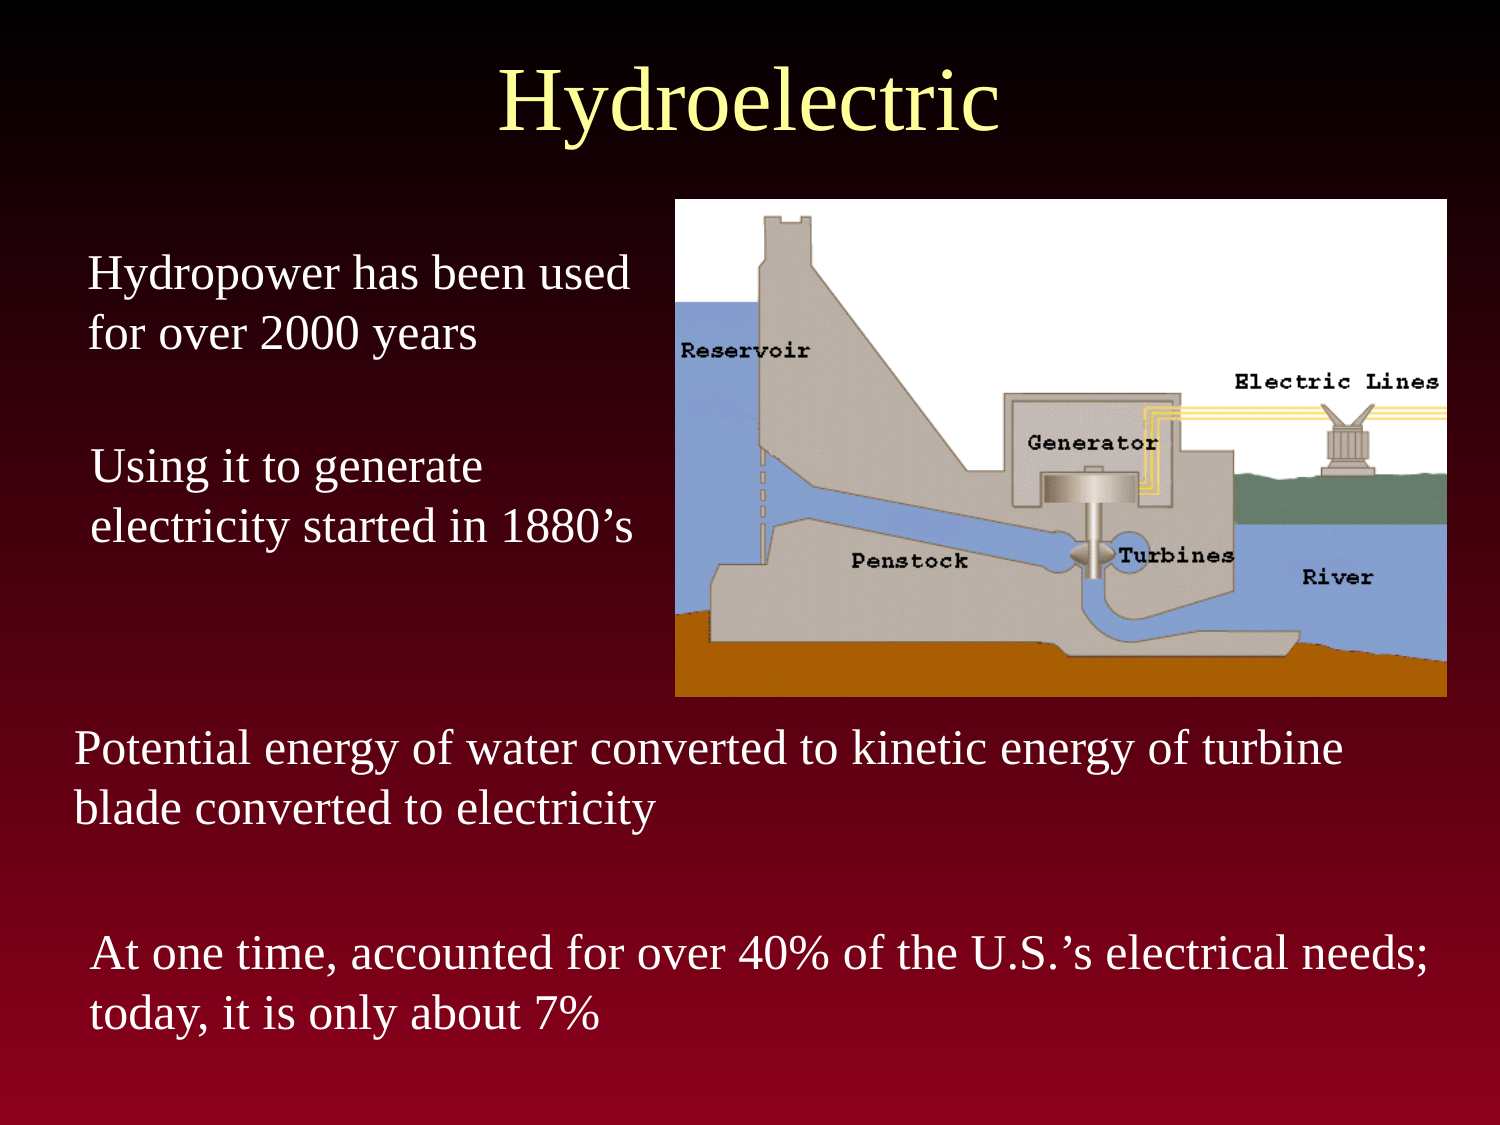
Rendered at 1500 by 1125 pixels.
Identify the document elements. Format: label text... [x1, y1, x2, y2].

text_box Potential energy of water converted to kinetic energy of turbine blade converted to electricity [59, 706, 1360, 842]
title Hydroelectric [112, 0, 1388, 188]
text_box Hydropower has been used for over 2000 years [72, 231, 646, 367]
picture [674, 199, 1447, 698]
text_box Using it to generate electricity started in 1880’s [75, 424, 650, 560]
text_box At one time, accounted for over 40% of the U.S.’s electrical needs; today, it is only about 7% [74, 912, 1446, 1048]
